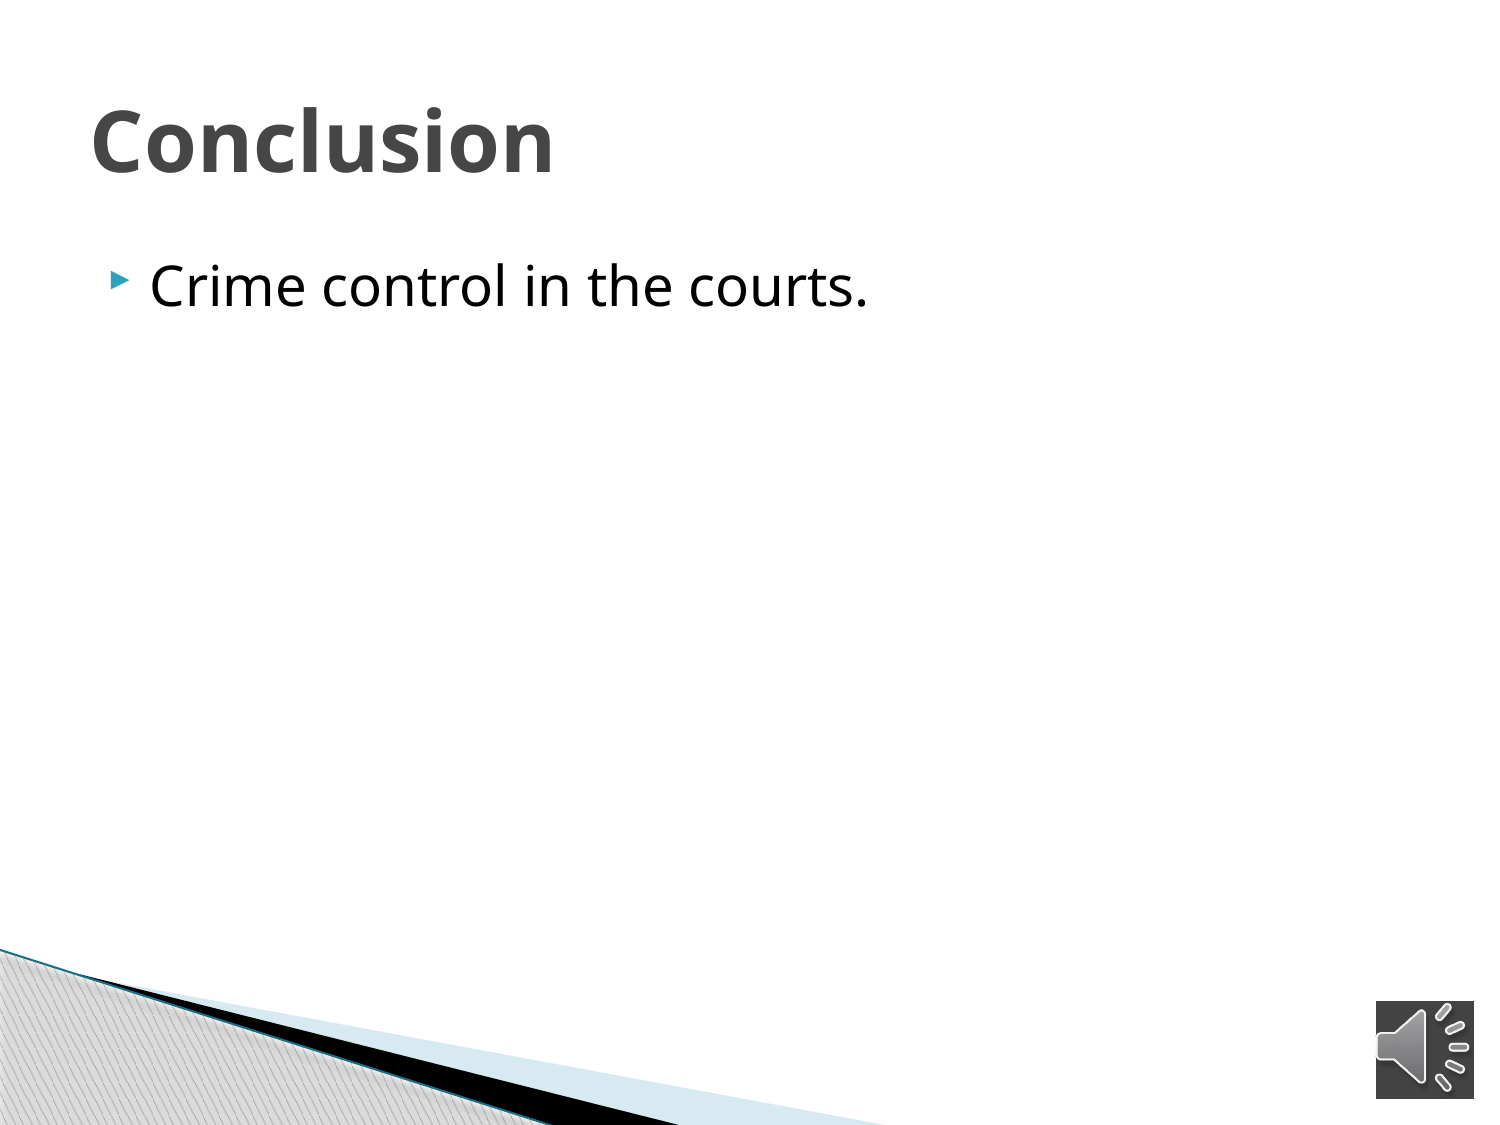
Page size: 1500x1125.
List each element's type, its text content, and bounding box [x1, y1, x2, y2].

picture [1374, 999, 1476, 1101]
list Crime control in the courts. [75, 243, 1425, 986]
title Conclusion [75, 45, 1425, 233]
